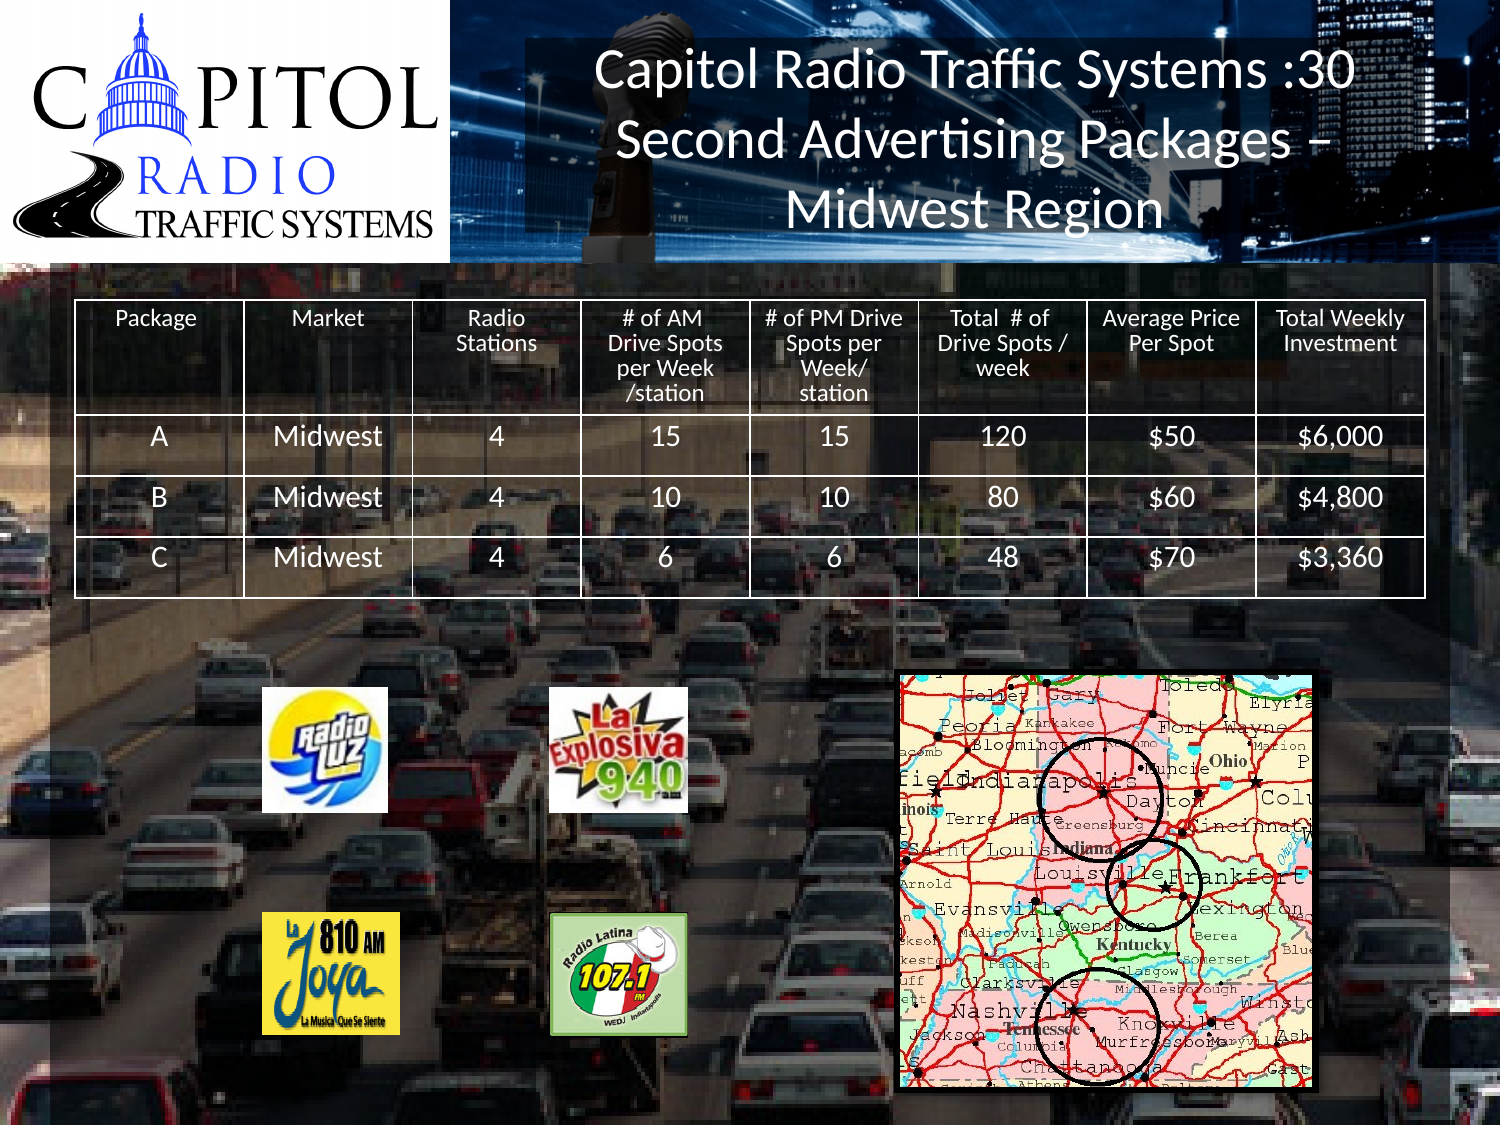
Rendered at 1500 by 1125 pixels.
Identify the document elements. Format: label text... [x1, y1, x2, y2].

table_cell $6,000 [1257, 416, 1424, 475]
table_cell 4 [413, 538, 580, 597]
table_cell $70 [1088, 538, 1255, 597]
table_header Radio Stations [413, 301, 580, 414]
table_cell 4 [413, 477, 580, 536]
table_cell B [76, 477, 243, 536]
table_cell $50 [1088, 416, 1255, 475]
table_header Market [245, 301, 412, 414]
table_cell $4,800 [1257, 477, 1424, 536]
table_header Package [76, 301, 243, 414]
text_box [48, 271, 1452, 1125]
table_cell 15 [751, 416, 918, 475]
table_cell Midwest [245, 416, 412, 475]
table_cell 4 [413, 416, 580, 475]
table_cell 48 [919, 538, 1086, 597]
table_header # of AM Drive Spots per Week /station [582, 301, 749, 414]
picture [899, 674, 1313, 1087]
picture [262, 687, 388, 813]
picture [549, 912, 688, 1038]
table_cell 15 [582, 416, 749, 475]
picture [549, 687, 688, 813]
picture [0, 0, 1500, 1125]
table_cell $60 [1088, 477, 1255, 536]
table_cell 80 [919, 477, 1086, 536]
table_cell 10 [751, 477, 918, 536]
table_cell 120 [919, 416, 1086, 475]
table_cell Midwest [245, 477, 412, 536]
table_cell $3,360 [1257, 538, 1424, 597]
table_cell Midwest [245, 538, 412, 597]
picture [262, 912, 401, 1035]
table_header Total # of Drive Spots / week [919, 301, 1086, 414]
table_header # of PM Drive Spots per Week/ station [751, 301, 918, 414]
table_cell 10 [582, 477, 749, 536]
table_header Average Price Per Spot [1088, 301, 1255, 414]
table_cell A [76, 416, 243, 475]
table_cell 6 [751, 538, 918, 597]
table_cell 6 [582, 538, 749, 597]
table_header Total Weekly Investment [1257, 301, 1424, 414]
table_cell C [76, 538, 243, 597]
